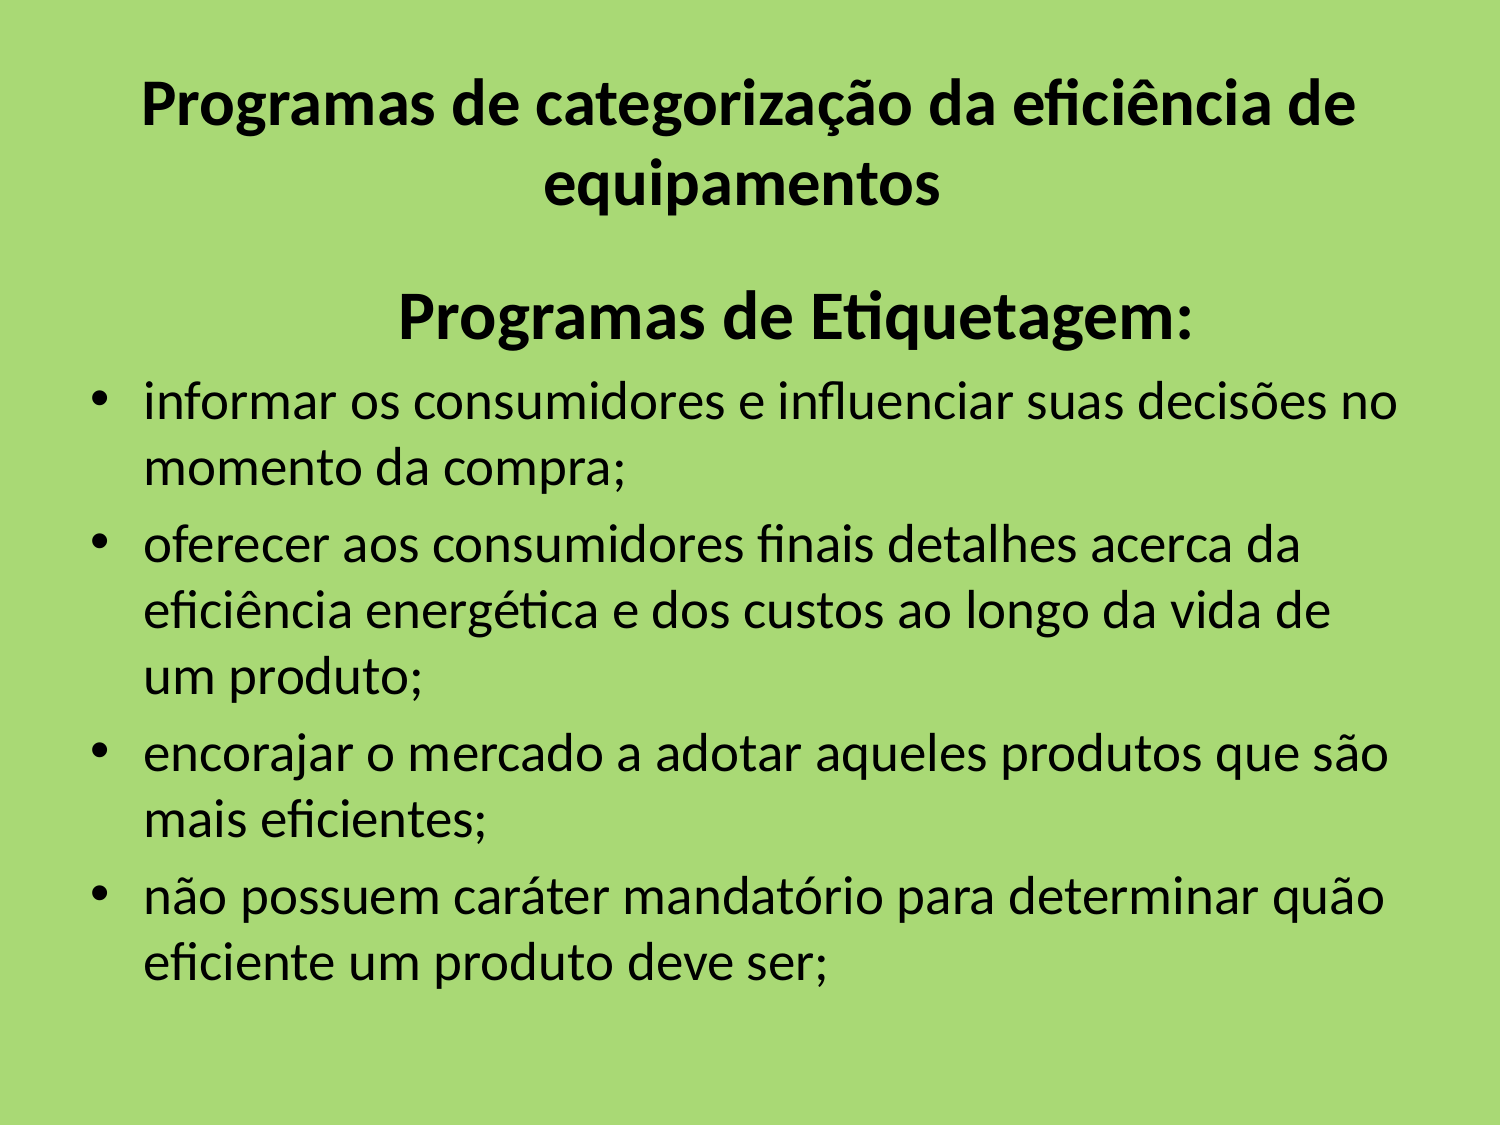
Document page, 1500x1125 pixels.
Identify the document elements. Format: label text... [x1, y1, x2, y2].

list Programas de Etiquetagem: informar os consumidores e influenciar suas decisões no momento da compra; oferecer aos consumidores finais detalhes acerca da eficiência energética e dos custos ao longo da vida de um produto; encorajar o mercado a adotar aqueles produtos que são mais eficientes; não possuem caráter mandatório para determinar quão eficiente um produto deve ser; [74, 262, 1426, 1006]
title Programas de categorização da eficiência de equipamentos [74, 44, 1426, 233]
